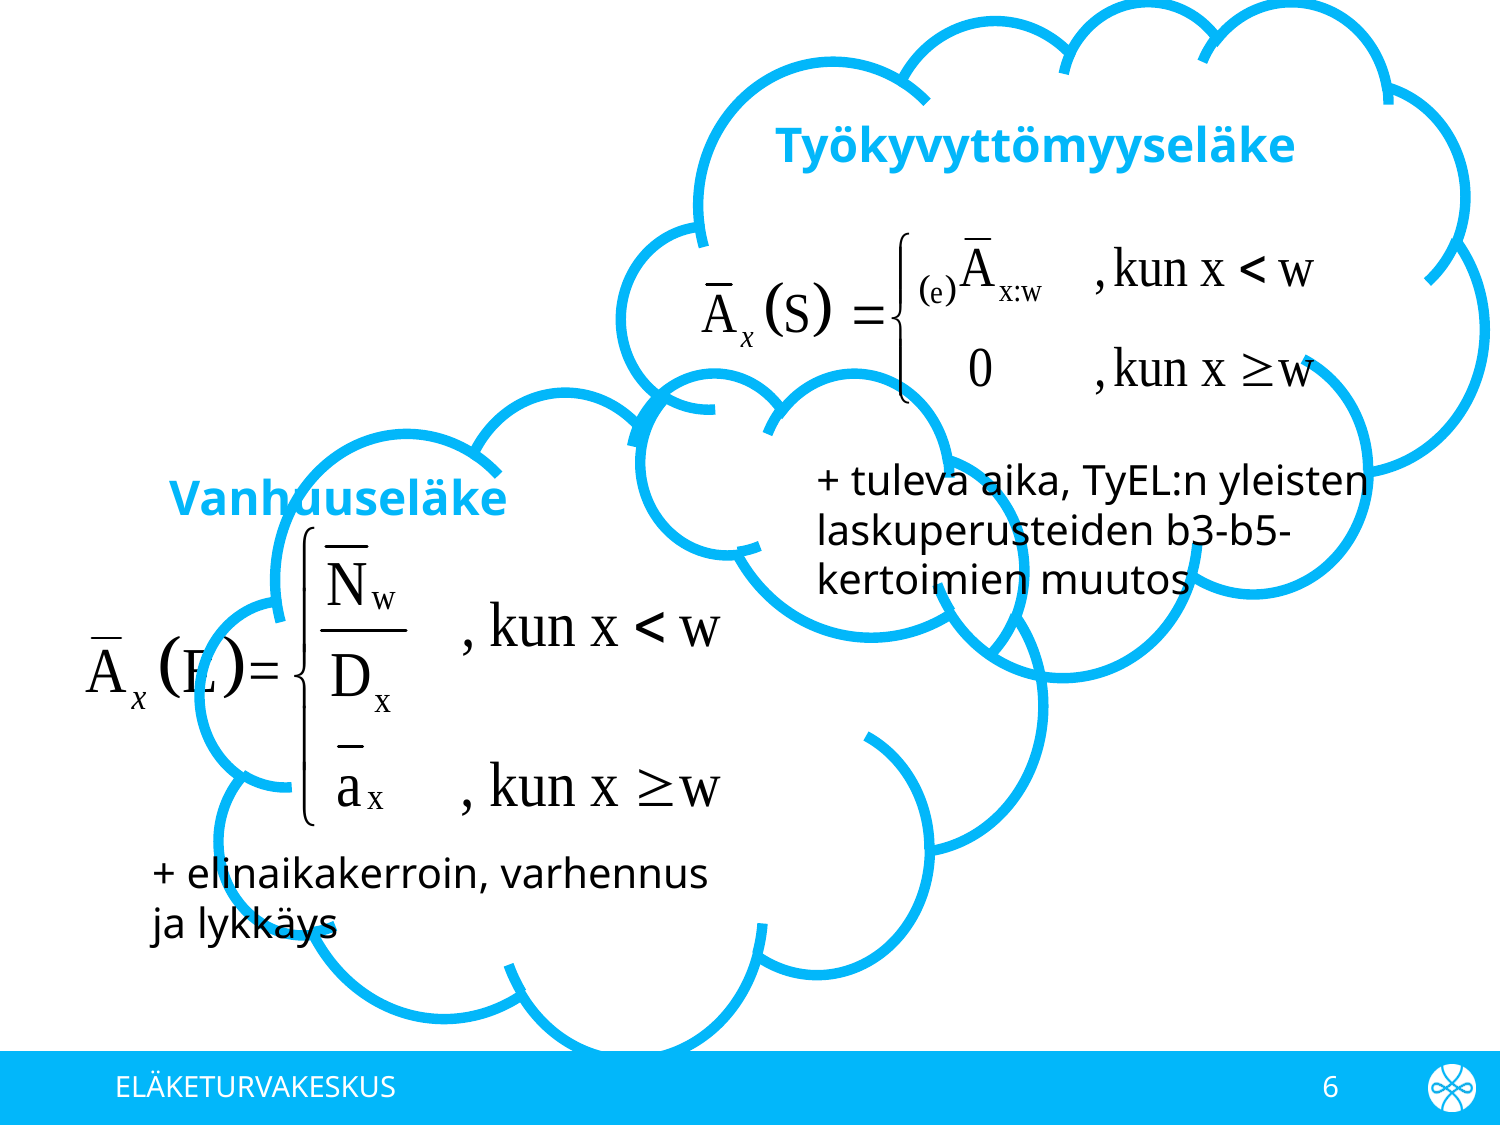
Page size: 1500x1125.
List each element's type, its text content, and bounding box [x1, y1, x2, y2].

text_box [1224, 1, 1358, 29]
text_box [1085, 1, 1211, 29]
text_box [693, 219, 1324, 418]
text_box [697, 121, 1486, 451]
text_box [619, 226, 693, 396]
slide_number 6 [1307, 1058, 1485, 1119]
text_box [953, 19, 1038, 29]
text_box Työkyvyttömyyseläke [759, 90, 1449, 196]
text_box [76, 516, 735, 837]
text_box + tuleva aika, TyEL:n yleisten laskuperusteiden b3-b5-kertoimien muutos [801, 445, 1425, 611]
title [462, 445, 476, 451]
text_box [1018, 611, 1179, 680]
text_box [723, 31, 1398, 120]
text_box + elinaikakerroin, varhennus ja lykkäys [137, 839, 760, 954]
title Vanhuuseläke [154, 445, 351, 516]
text_box [217, 375, 1045, 1062]
footer ELÄKETURVAKESKUS [99, 1057, 924, 1118]
